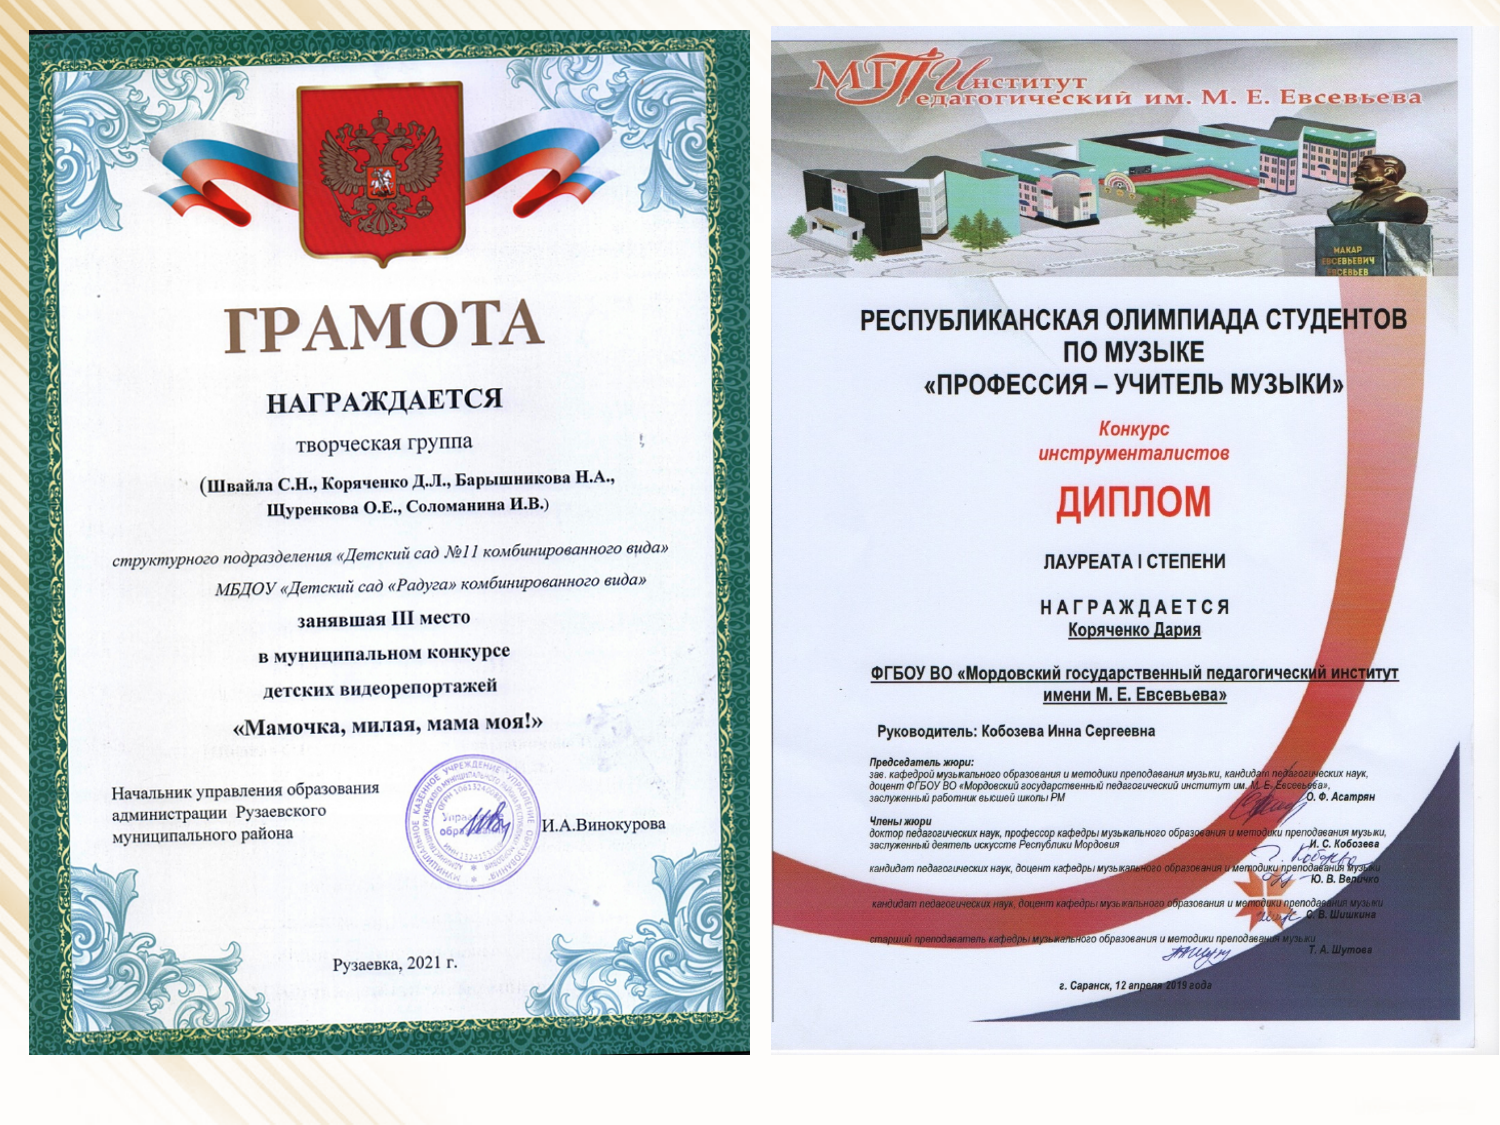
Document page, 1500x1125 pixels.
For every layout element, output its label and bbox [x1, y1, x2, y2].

picture [29, 30, 751, 1055]
picture [770, 26, 1499, 1055]
